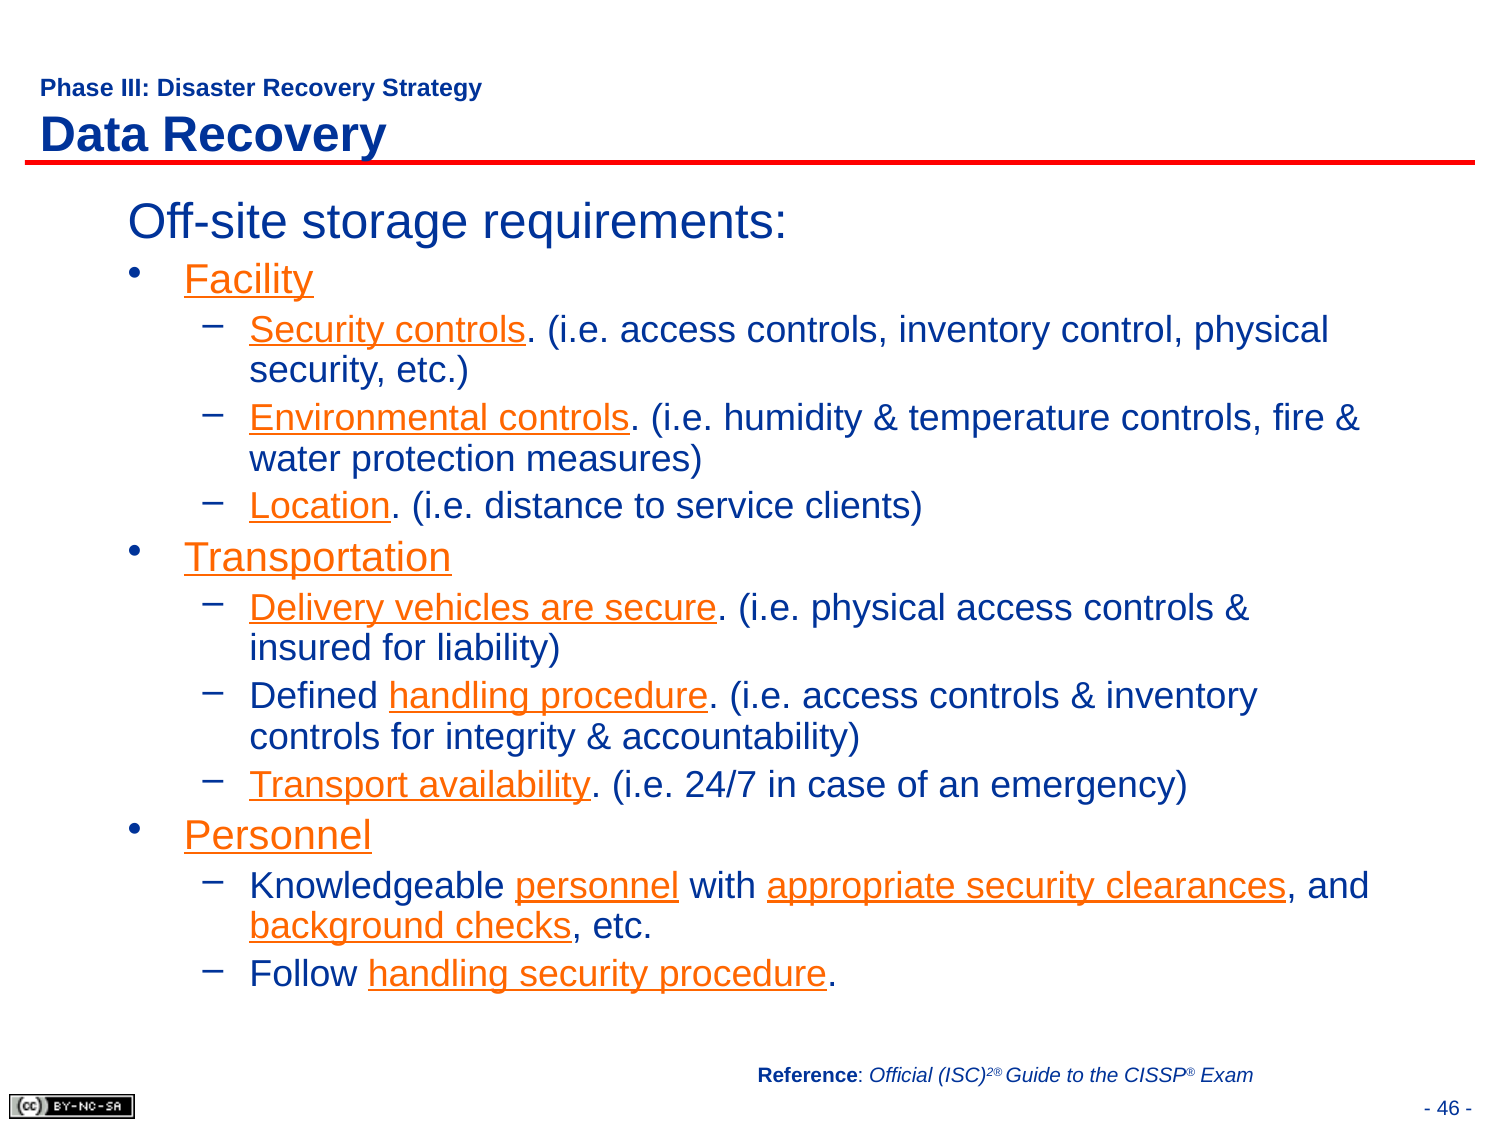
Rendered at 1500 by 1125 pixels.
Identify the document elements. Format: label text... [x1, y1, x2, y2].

slide_number - 46 - [1287, 1087, 1488, 1125]
title Phase III: Disaster Recovery Strategy Data Recovery [24, 0, 1476, 169]
list Off-site storage requirements: Facility Security controls. (i.e. access controls, inventory control, physical security, etc.) Environmental controls. (i.e. humidity & temperature controls, fire & water protection measures) Location. (i.e. distance to service clients) Transportation Delivery vehicles are secure. (i.e. physical access controls & insured for liability) Defined handling procedure. (i.e. access controls & inventory controls for integrity & accountability) Transport availability. (i.e. 24/7 in case of an emergency) Personnel Knowledgeable personnel with appropriate security clearances, and background checks, etc. Follow handling security procedure. [112, 187, 1388, 1063]
picture [9, 1094, 135, 1119]
text_box Reference: Official (ISC)2® Guide to the CISSP® Exam [742, 1054, 1275, 1095]
